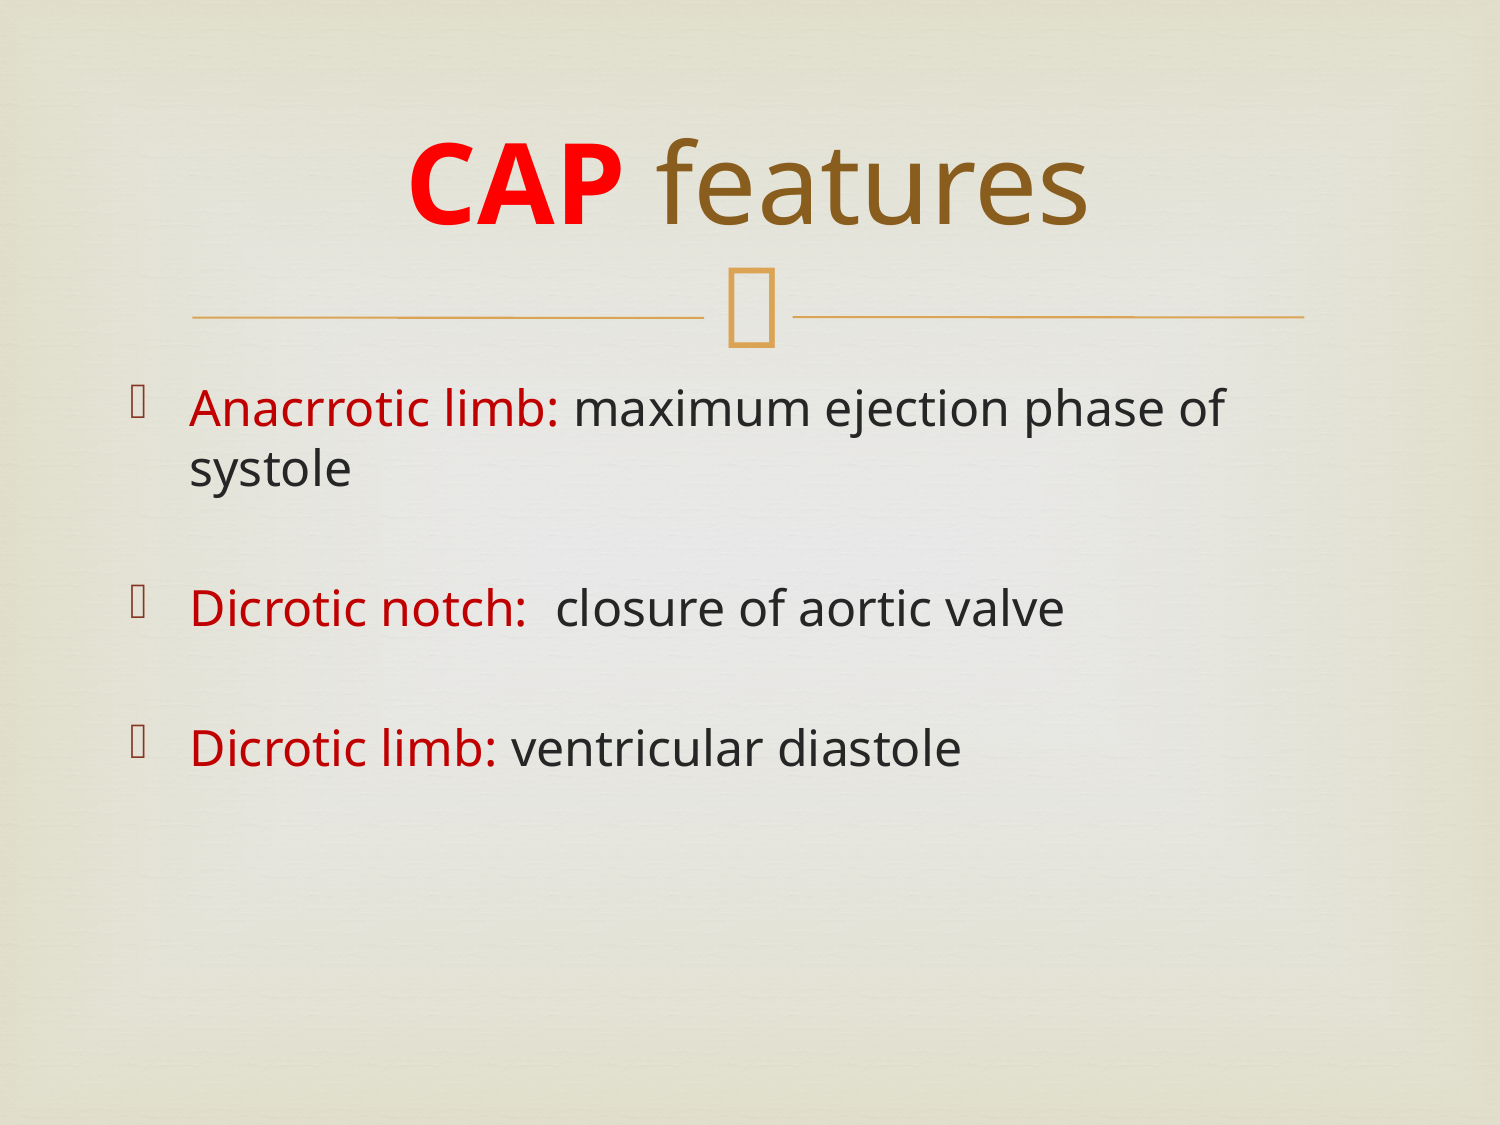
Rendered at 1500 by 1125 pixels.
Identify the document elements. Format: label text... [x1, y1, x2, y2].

list Anacrrotic limb: maximum ejection phase of systole Dicrotic notch: closure of aortic valve Dicrotic limb: ventricular diastole [114, 368, 1386, 1005]
title CAP features [112, 93, 1386, 267]
